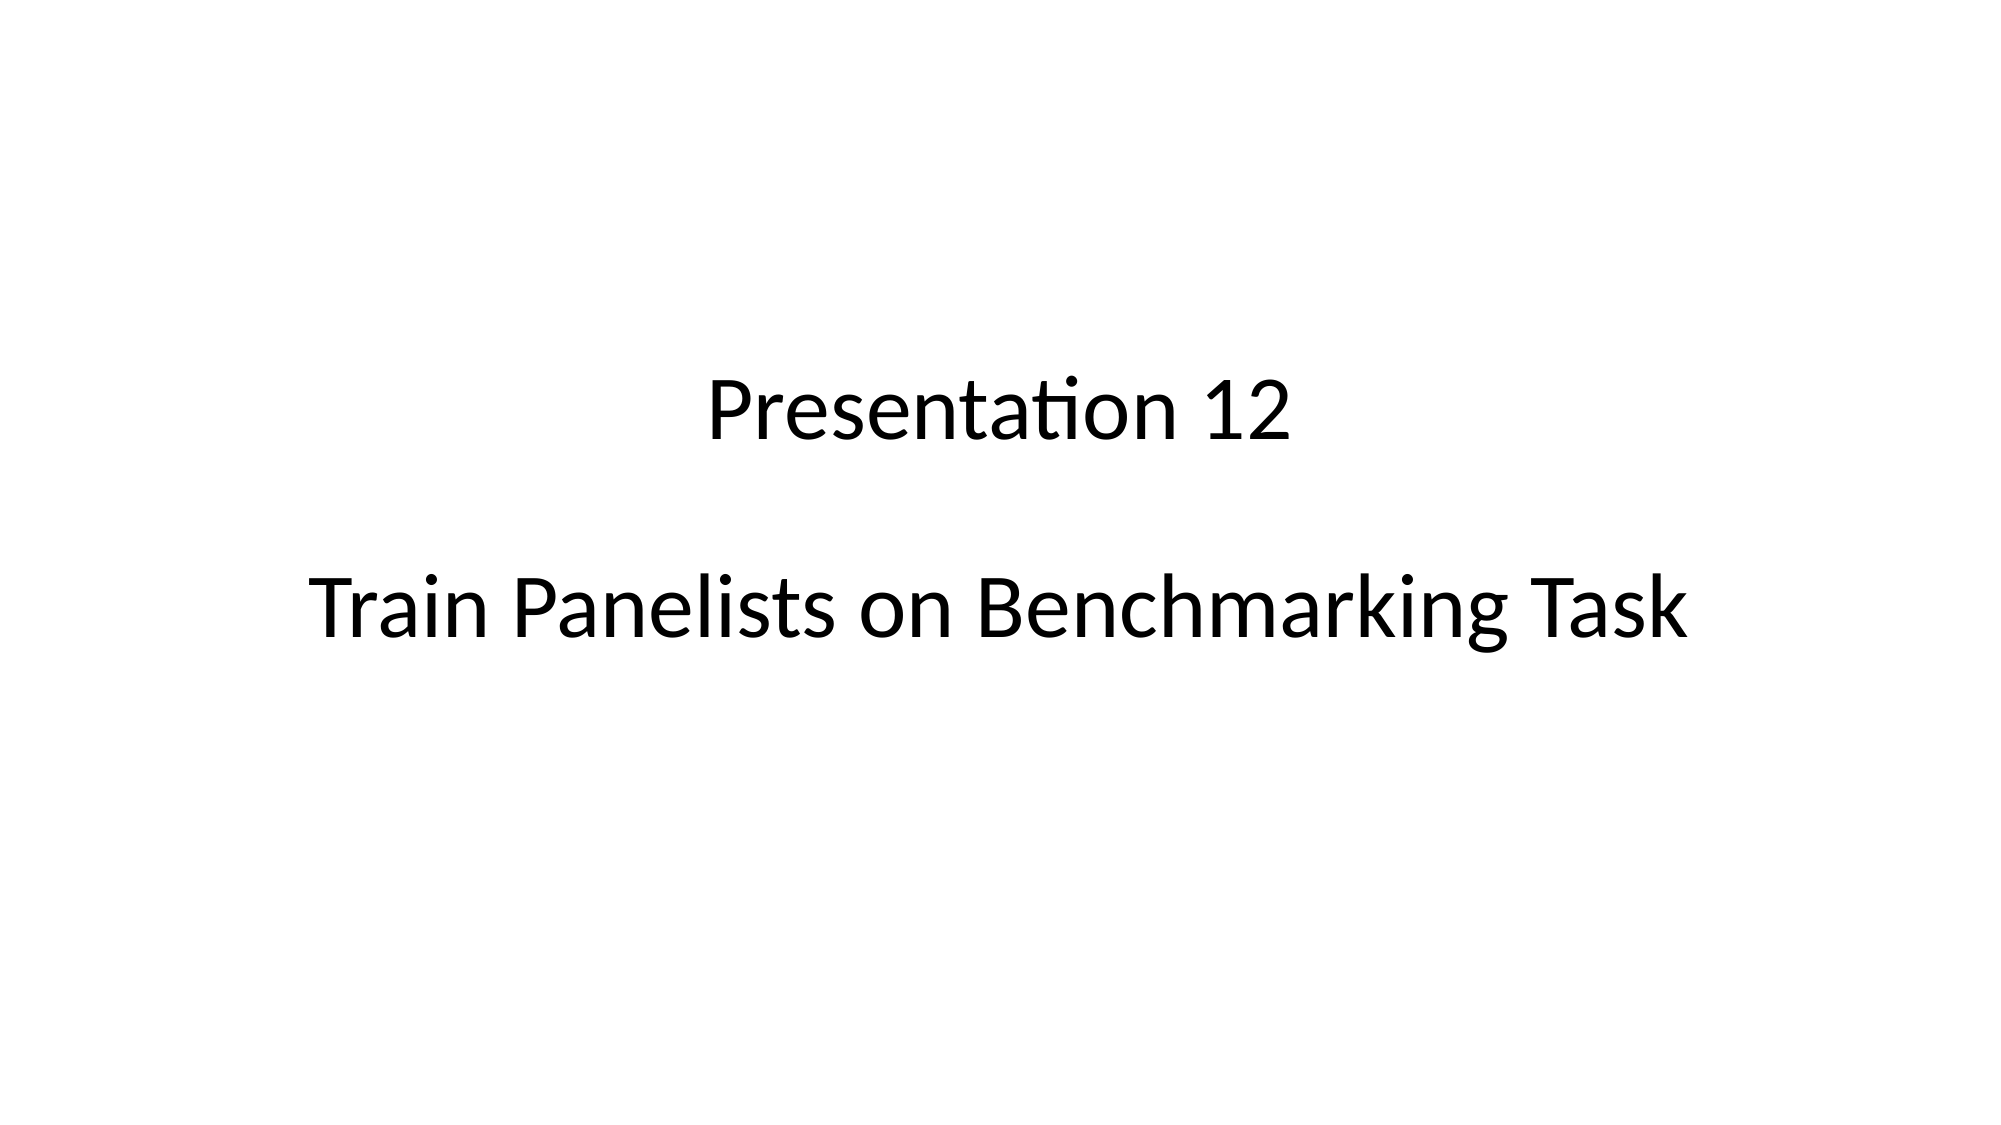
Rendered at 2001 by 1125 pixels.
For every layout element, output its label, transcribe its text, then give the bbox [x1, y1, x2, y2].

title Presentation 12 Train Panelists on Benchmarking Task [137, 59, 1863, 958]
